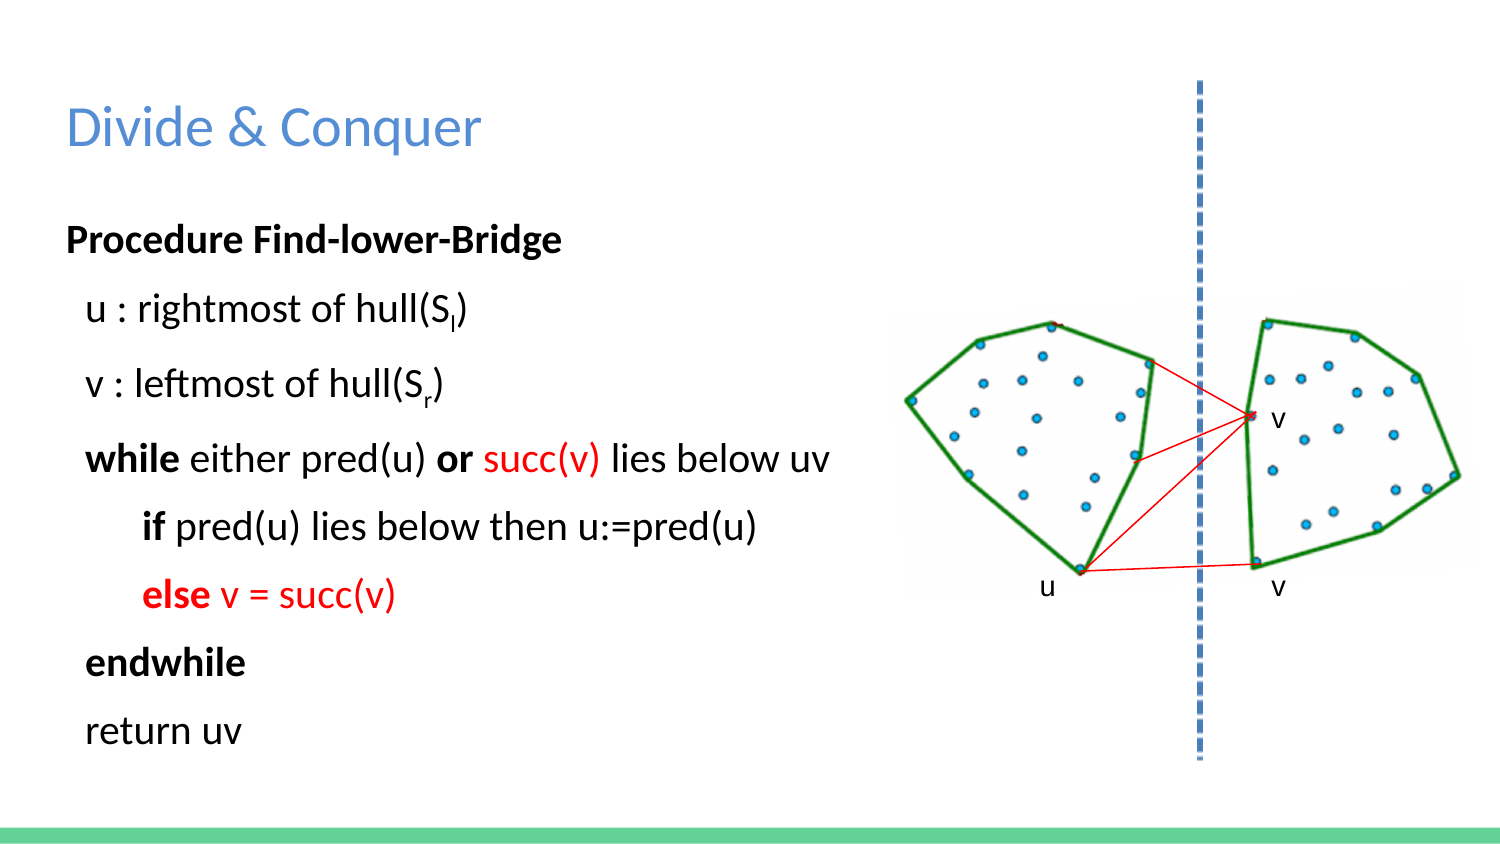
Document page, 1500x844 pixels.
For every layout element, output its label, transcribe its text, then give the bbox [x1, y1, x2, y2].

title Divide & Conquer [51, 72, 1449, 167]
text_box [1149, 359, 1255, 410]
picture [889, 80, 1478, 764]
list Procedure Find-lower-Bridge u : rightmost of hull(Sl) v : leftmost of hull(Sr) while either pred(u) or succ(v) lies below uv if pred(u) lies below then u:=pred(u) else v = succ(v) endwhile return uv [51, 189, 1449, 814]
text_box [1080, 563, 1261, 572]
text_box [1085, 411, 1257, 562]
